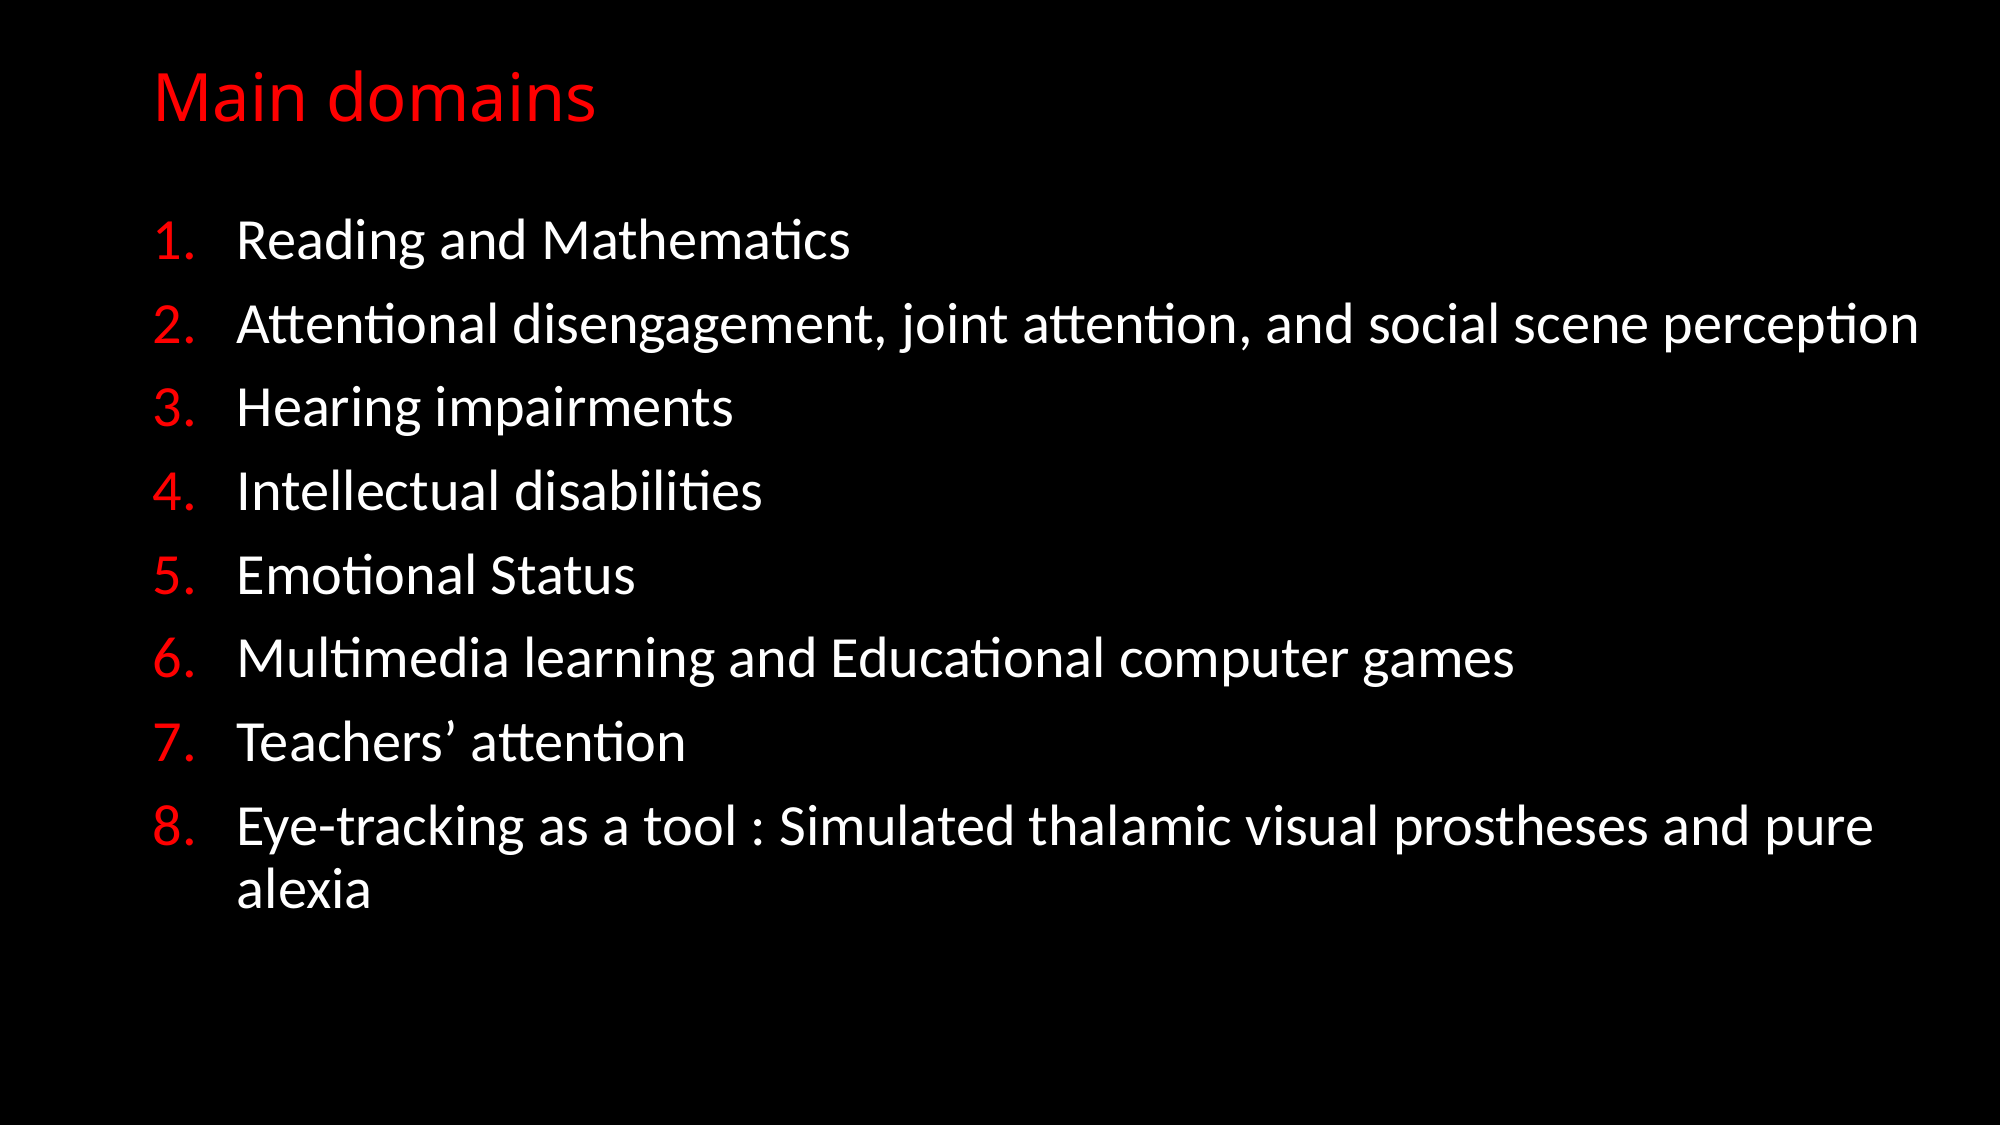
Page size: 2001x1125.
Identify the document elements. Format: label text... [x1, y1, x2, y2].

title Main domains [137, 31, 1863, 168]
list Reading and Mathematics Attentional disengagement, joint attention, and social scene perception Hearing impairments Intellectual disabilities Emotional Status Multimedia learning and Educational computer games Teachers’ attention Eye-tracking as a tool : Simulated thalamic visual prostheses and pure alexia [137, 201, 1963, 1074]
